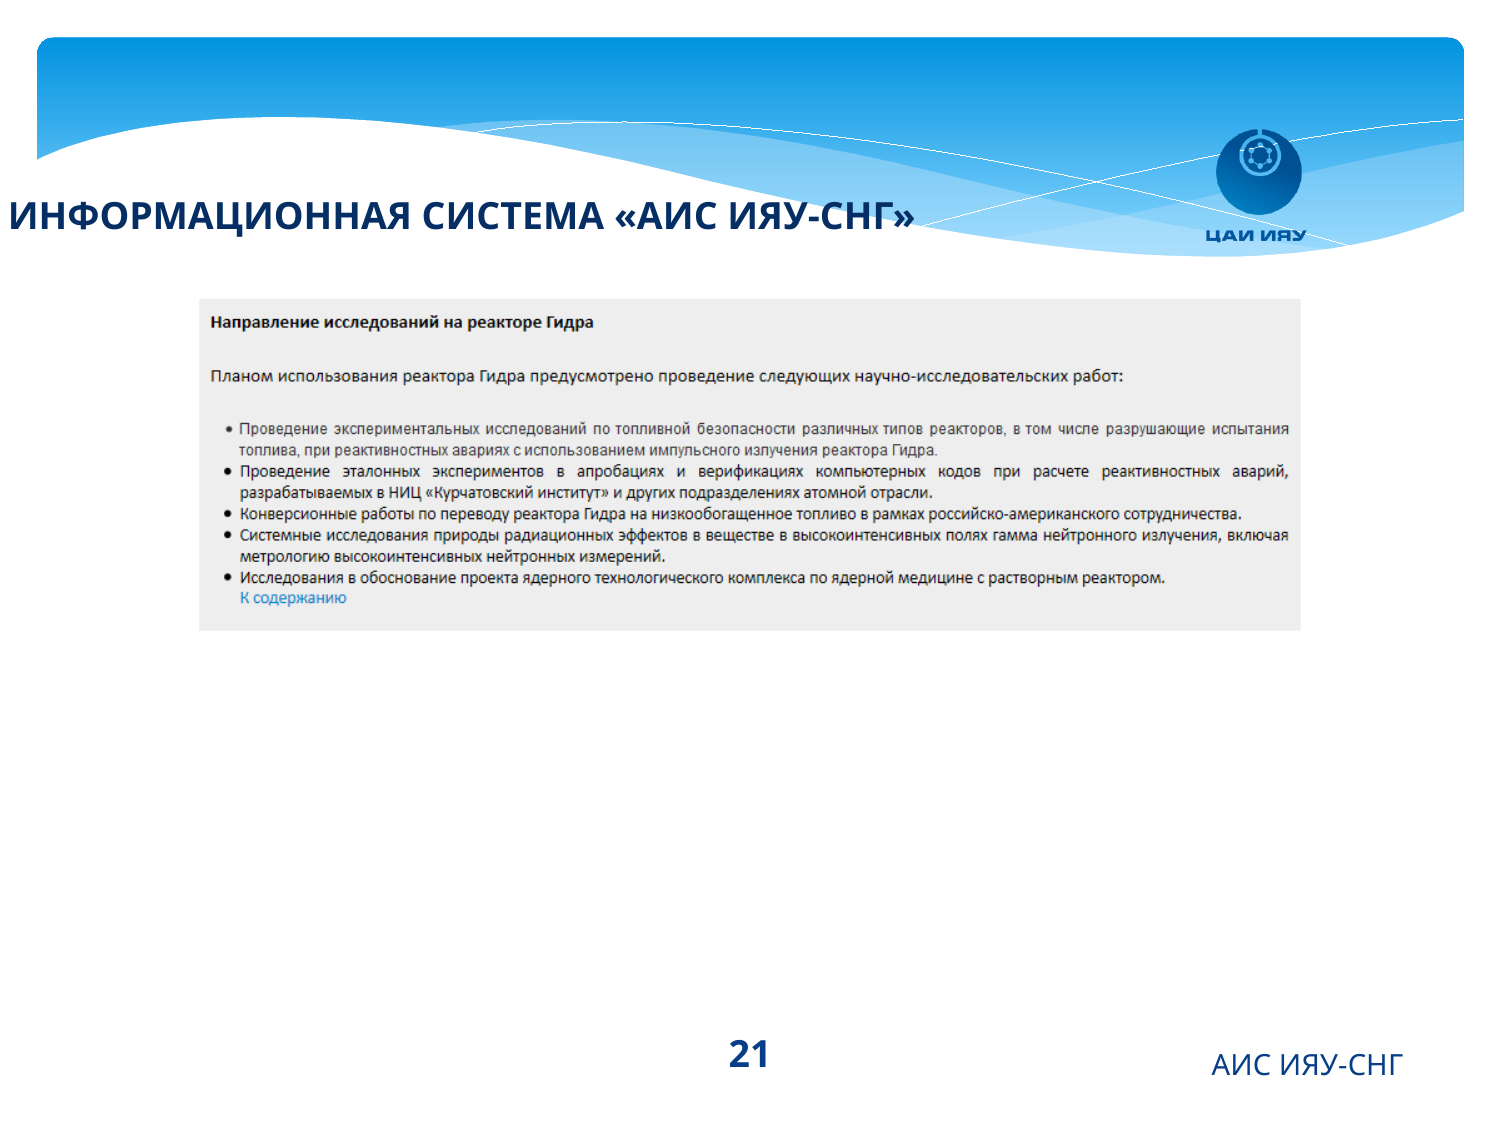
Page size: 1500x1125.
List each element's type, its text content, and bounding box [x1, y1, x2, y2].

text_box ИНФОРМАЦИОННАЯ СИСТЕМА «АИС ИЯУ-СНГ» [0, 184, 932, 245]
picture [192, 294, 1307, 870]
footer АИС ИЯУ-СНГ [797, 1034, 1419, 1094]
picture [1198, 125, 1318, 244]
slide_number 21 [654, 1025, 846, 1086]
